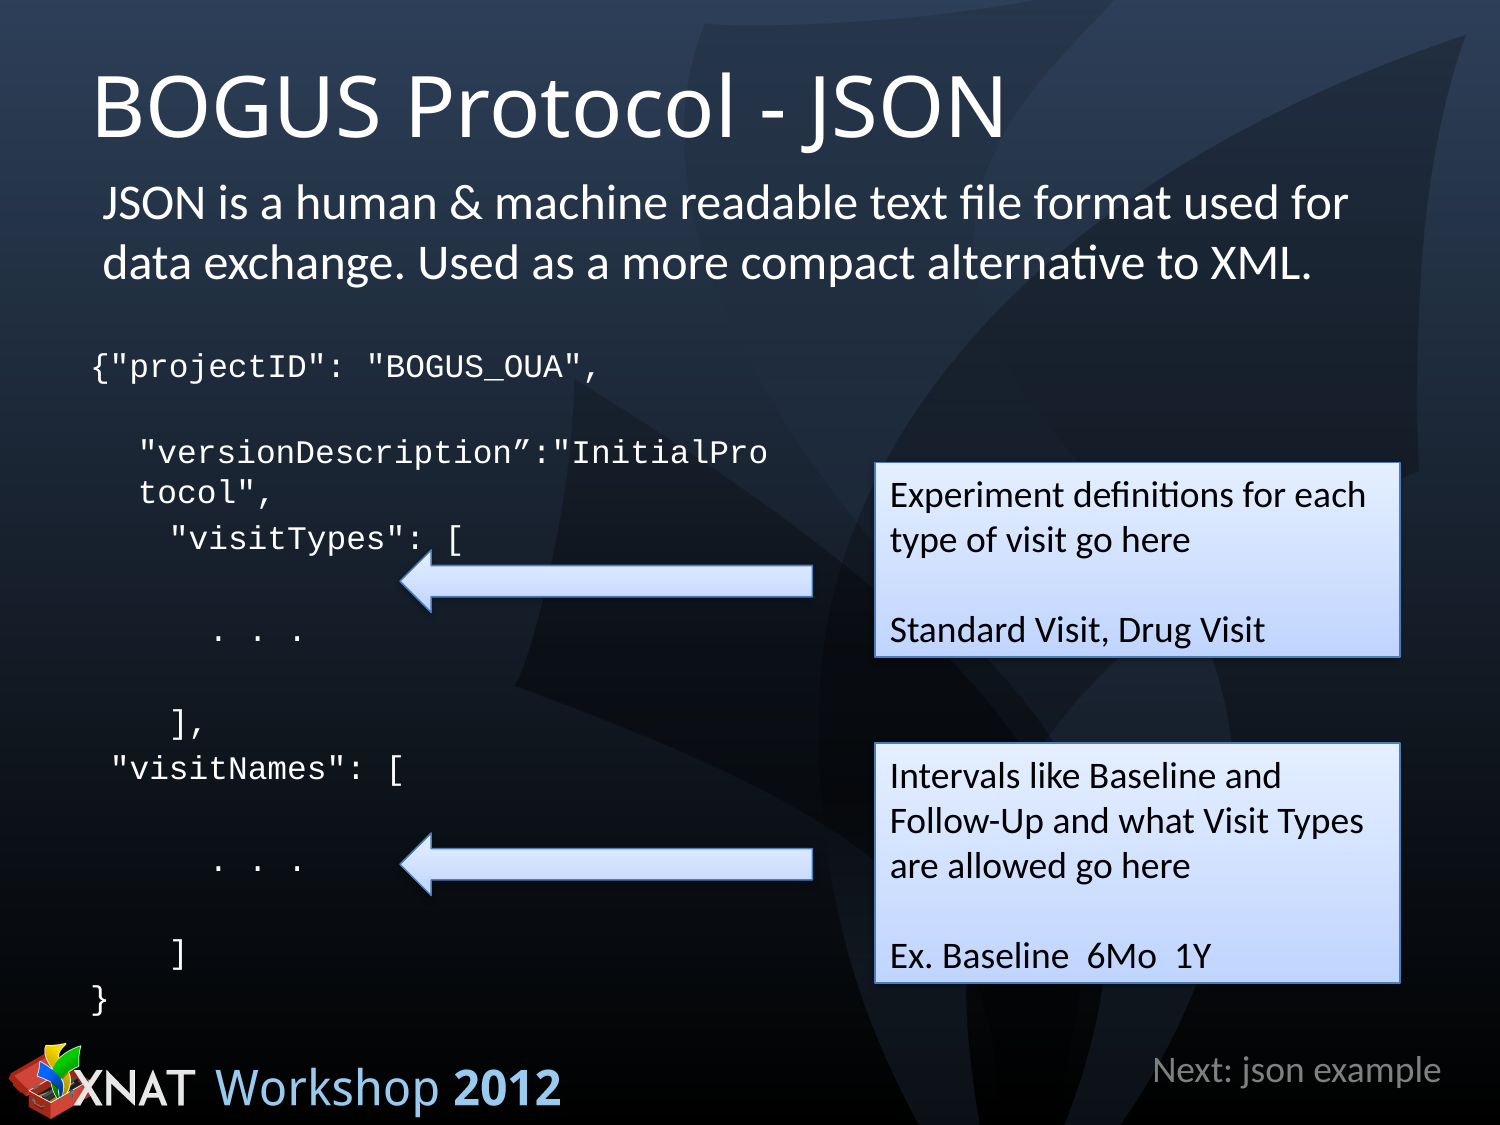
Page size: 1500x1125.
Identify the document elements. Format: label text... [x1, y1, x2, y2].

text_box [399, 832, 814, 897]
text_box [399, 549, 814, 614]
text_box Intervals like Baseline and Follow-Up and what Visit Types are allowed go here Ex. Baseline 6Mo 1Y [874, 742, 1401, 984]
text_box Next: json example [1137, 1037, 1463, 1098]
picture [0, 0, 1500, 1125]
text_box Experiment definitions for each type of visit go here Standard Visit, Drug Visit [874, 462, 1401, 658]
list {"projectID": "BOGUS_OUA", "versionDescription”:"InitialProtocol", "visitTypes": [ . . . ], "visitNames": [ . . . ] } [75, 337, 788, 1025]
title BOGUS Protocol - JSON [75, 45, 1425, 163]
text_box JSON is a human & machine readable text file format used for data exchange. Used as a more compact alternative to XML. [87, 162, 1400, 298]
